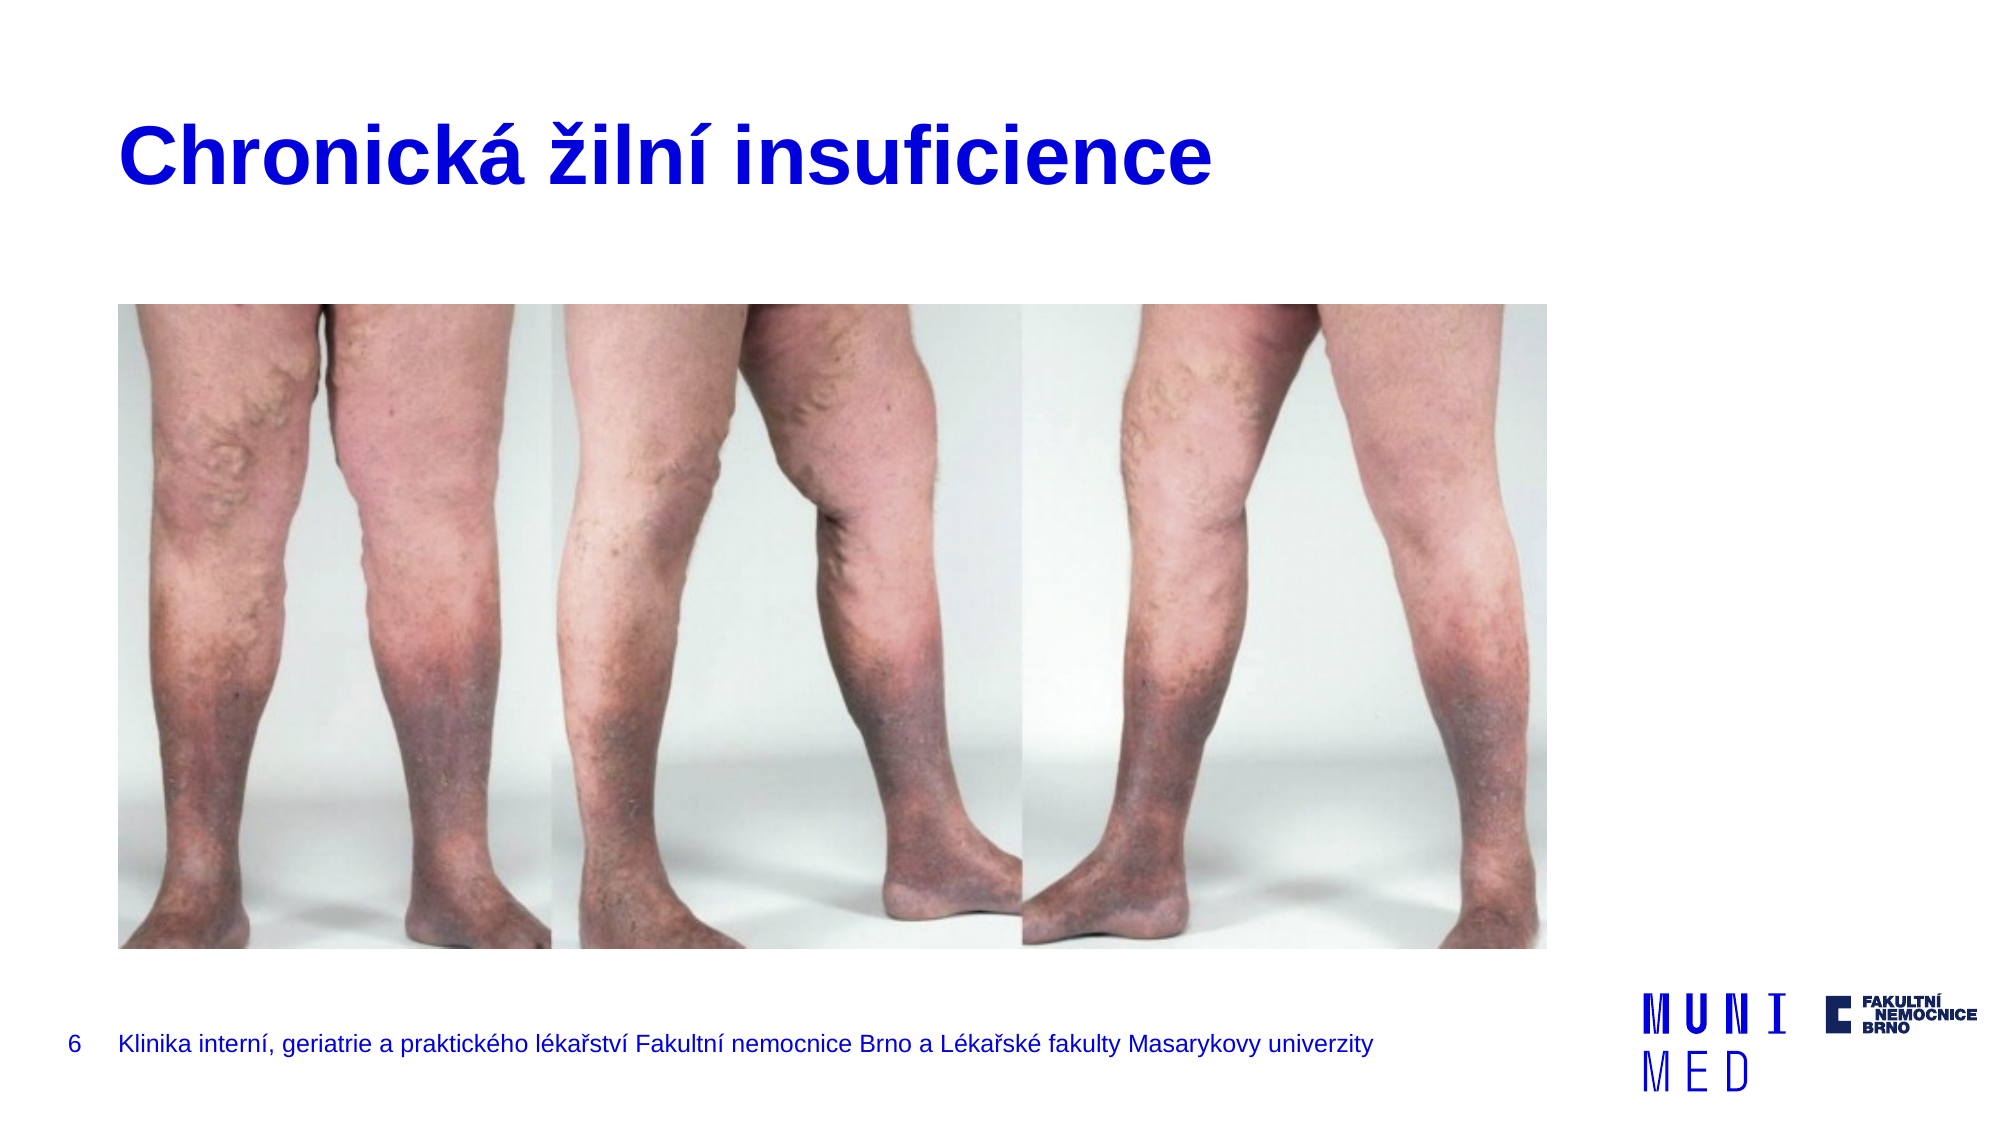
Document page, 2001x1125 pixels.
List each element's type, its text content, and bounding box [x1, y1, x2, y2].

slide_number 6 [67, 1021, 110, 1063]
title Chronická žilní insuficience [118, 118, 1883, 193]
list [117, 304, 1547, 950]
footer Klinika interní, geriatrie a praktického lékařství Fakultní nemocnice Brno a Lékařské fakulty Masarykovy univerzity [118, 1021, 1418, 1063]
